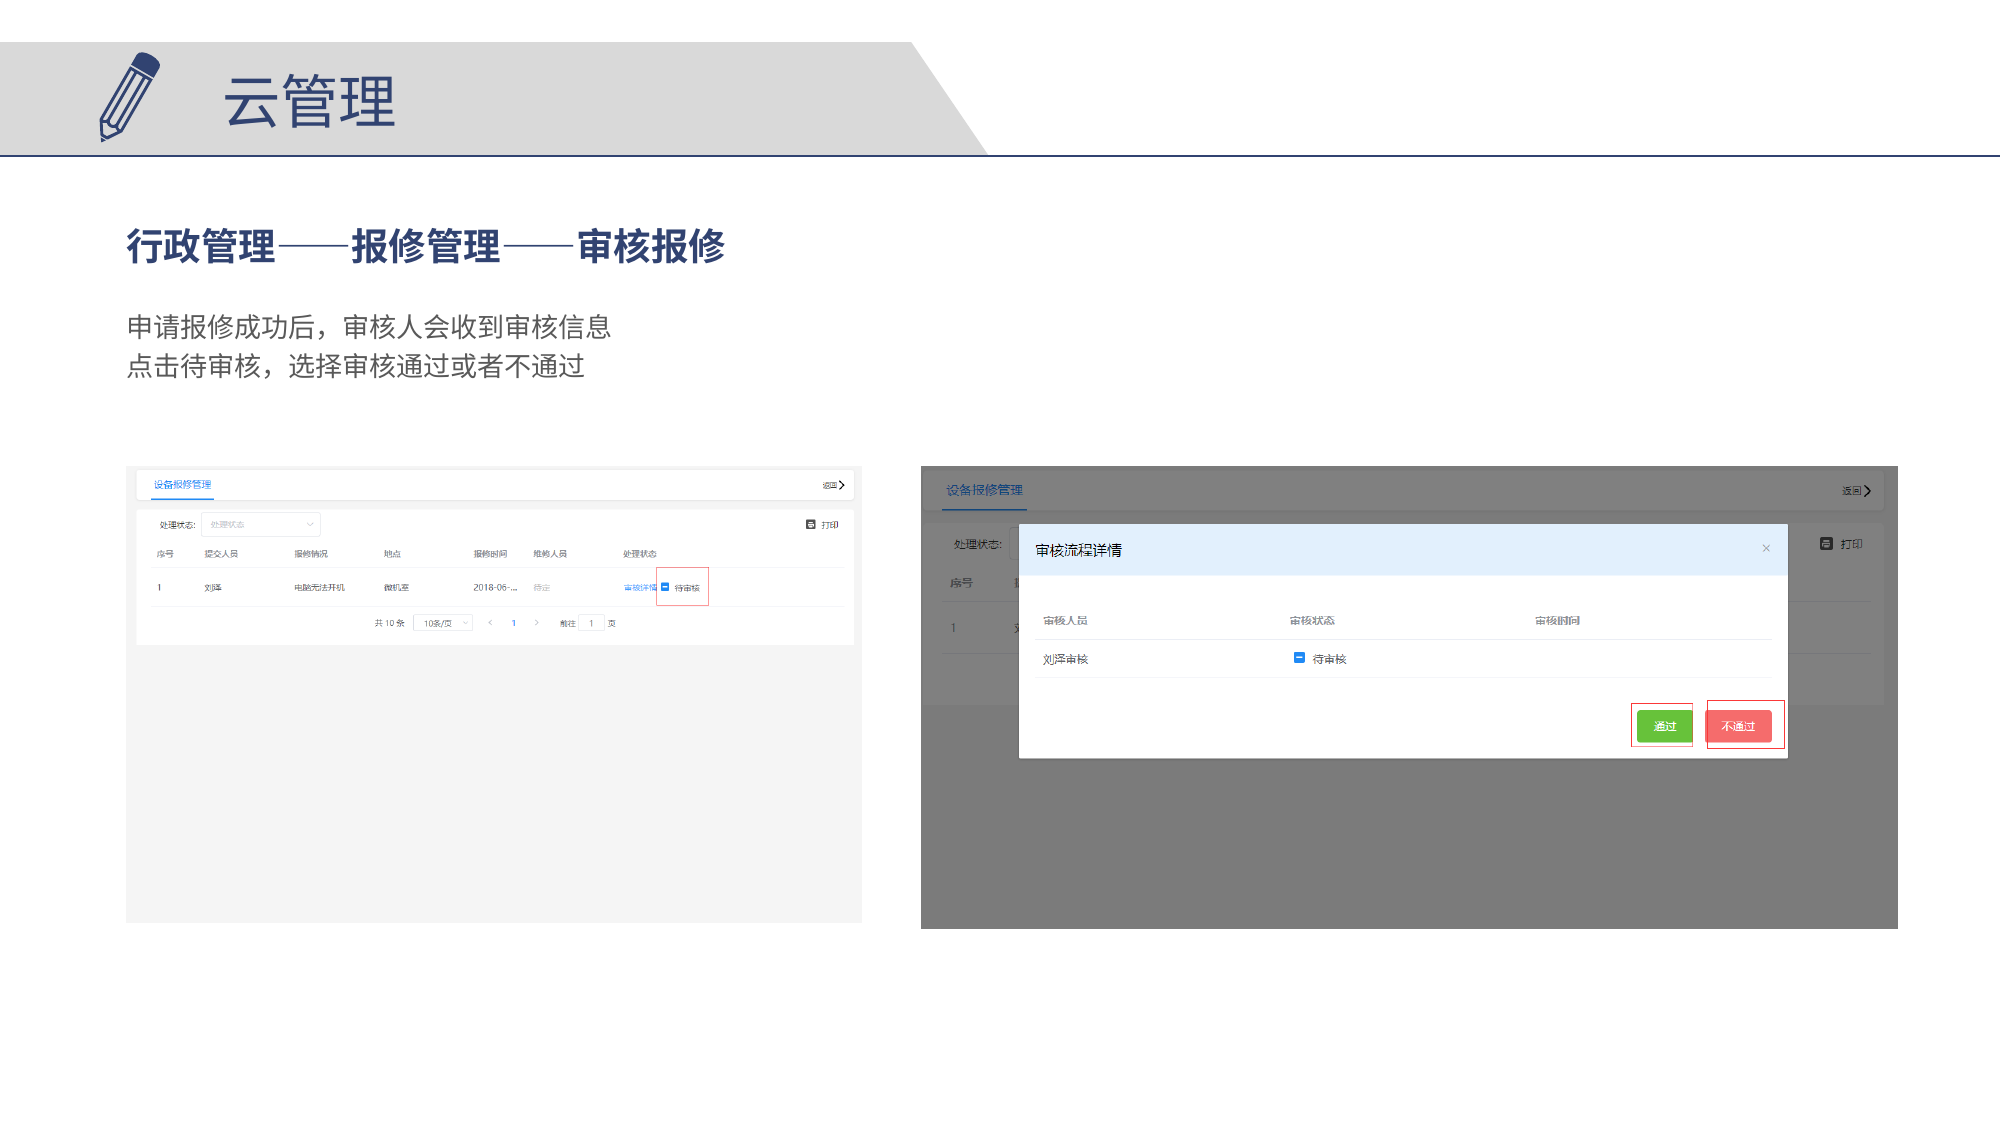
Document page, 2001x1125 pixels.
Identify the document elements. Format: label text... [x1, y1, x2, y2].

text_box 行政管理——报修管理——审核报修 [126, 223, 1585, 269]
picture [126, 466, 862, 923]
picture [921, 466, 1898, 929]
text_box 申请报修成功后，审核人会收到审核信息 点击待审核，选择审核通过或者不通过 [126, 304, 1898, 382]
